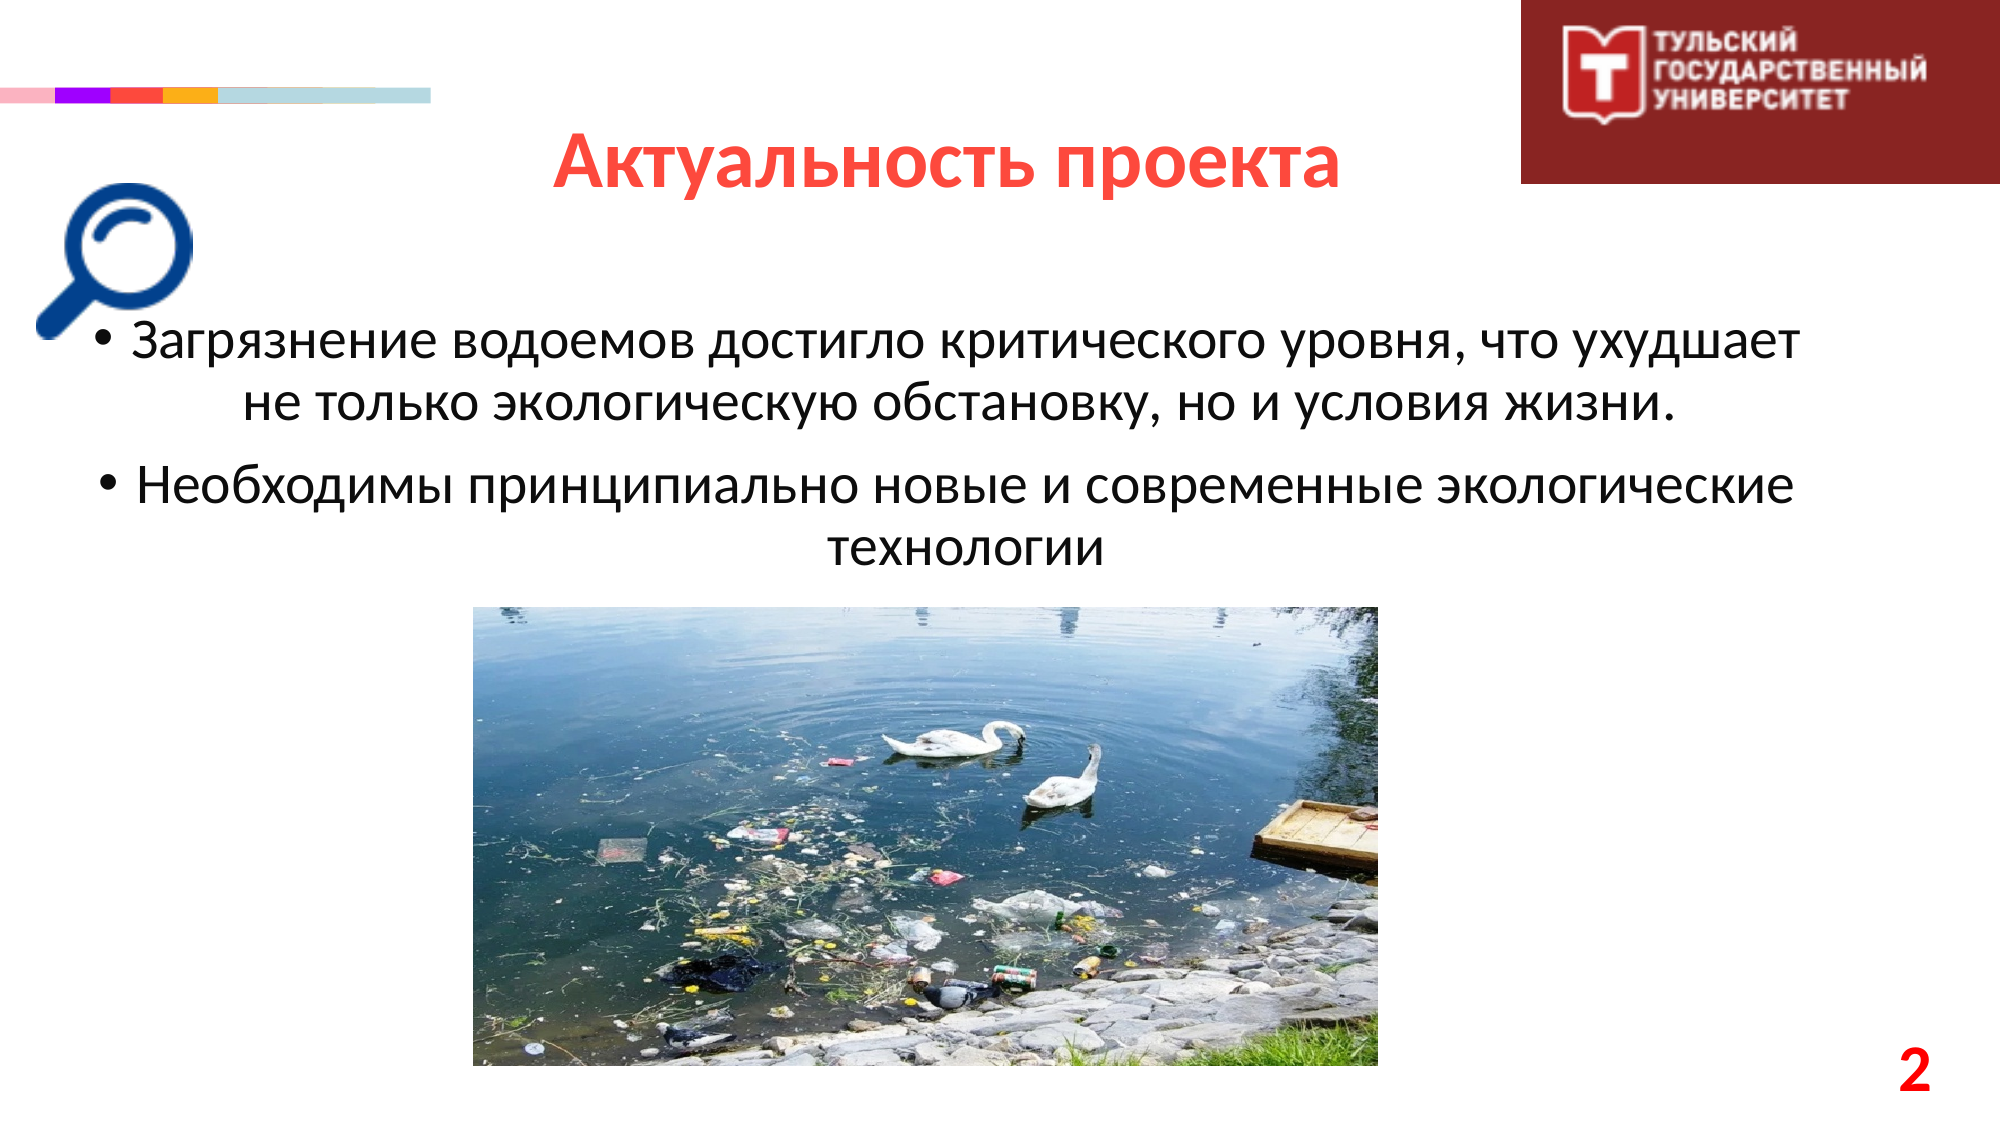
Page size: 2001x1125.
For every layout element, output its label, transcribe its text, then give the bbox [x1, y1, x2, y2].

picture [472, 607, 1379, 1066]
slide_number 2 [1890, 1016, 1941, 1114]
picture [1520, 0, 2000, 184]
picture [36, 183, 193, 340]
list Актуальность проекта Загрязнение водоемов достигло критического уровня, что ухудшает не только экологическую обстановку, но и условия жизни. Необходимы принципиально новые и современные экологические технологии [85, 108, 1812, 651]
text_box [0, 87, 431, 104]
